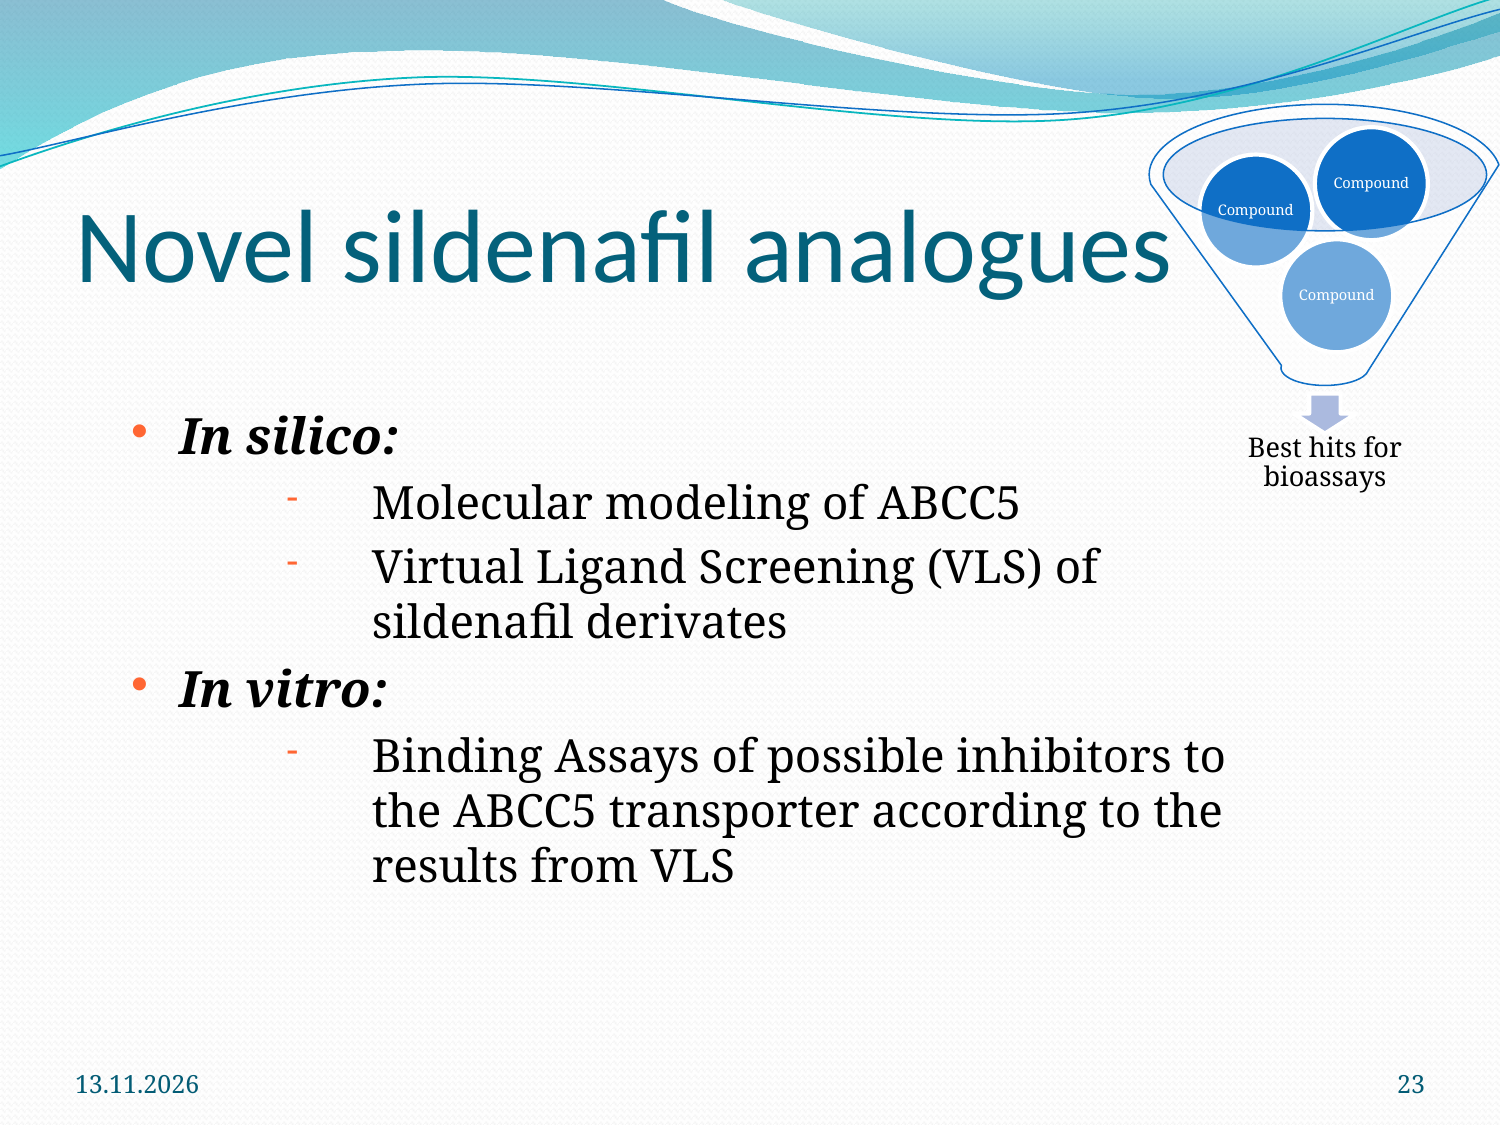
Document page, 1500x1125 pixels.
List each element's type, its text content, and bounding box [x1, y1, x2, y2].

title Novel sildenafil analogues [75, 115, 1018, 303]
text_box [1025, 101, 1500, 504]
list In silico: Molecular modeling of ABCC5 Virtual Ligand Screening (VLS) of sildenafil derivates In vitro: Binding Assays of possible inhibitors to the ABCC5 transporter according to the results from VLS [100, 397, 1274, 988]
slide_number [75, 1042, 425, 1103]
slide_number 23 [1299, 1042, 1425, 1103]
